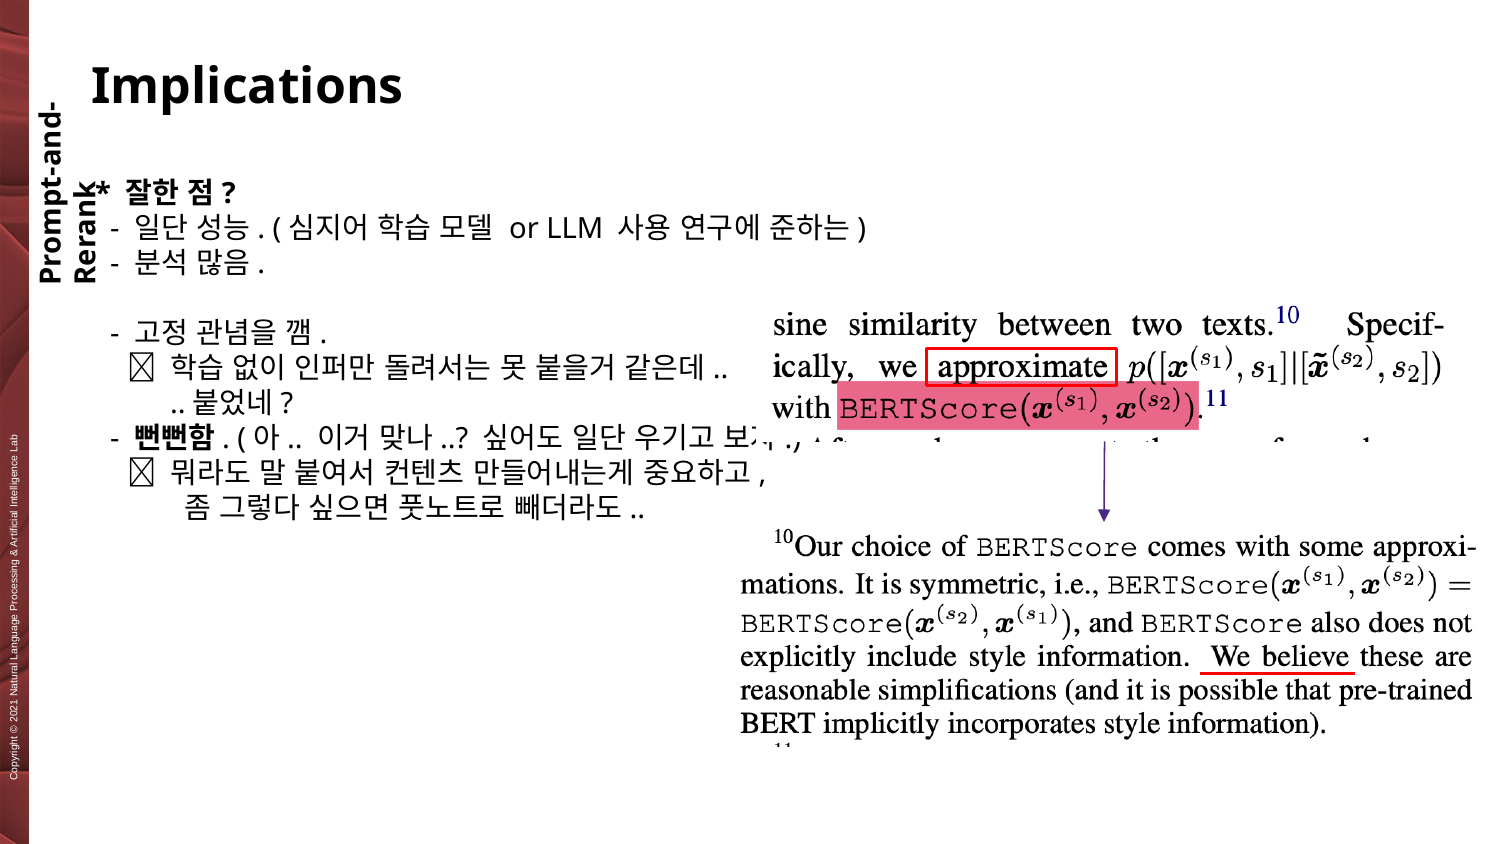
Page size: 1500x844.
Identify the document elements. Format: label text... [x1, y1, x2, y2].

picture [0, 0, 29, 844]
text_box * 잘한 점? - 일단 성능. (심지어 학습 모델 or LLM 사용 연구에 준하는) - 분석 많음. - 고정 관념을 깸.  학습 없이 인퍼만 돌려서는 못 붙을거 같은데.. ..붙었네? - 뻔뻔함. (아.. 이거 맞나..? 싶어도 일단 우기고 보자.)  뭐라도 말 붙여서 컨텐츠 만들어내는게 중요하고, 좀 그렇다 싶으면 풋노트로 빼더라도.. [80, 159, 1454, 539]
title Implications [109, 52, 1420, 123]
picture [756, 293, 1453, 442]
picture [718, 521, 1490, 747]
text_box Prompt-and-Rerank [23, 0, 109, 301]
